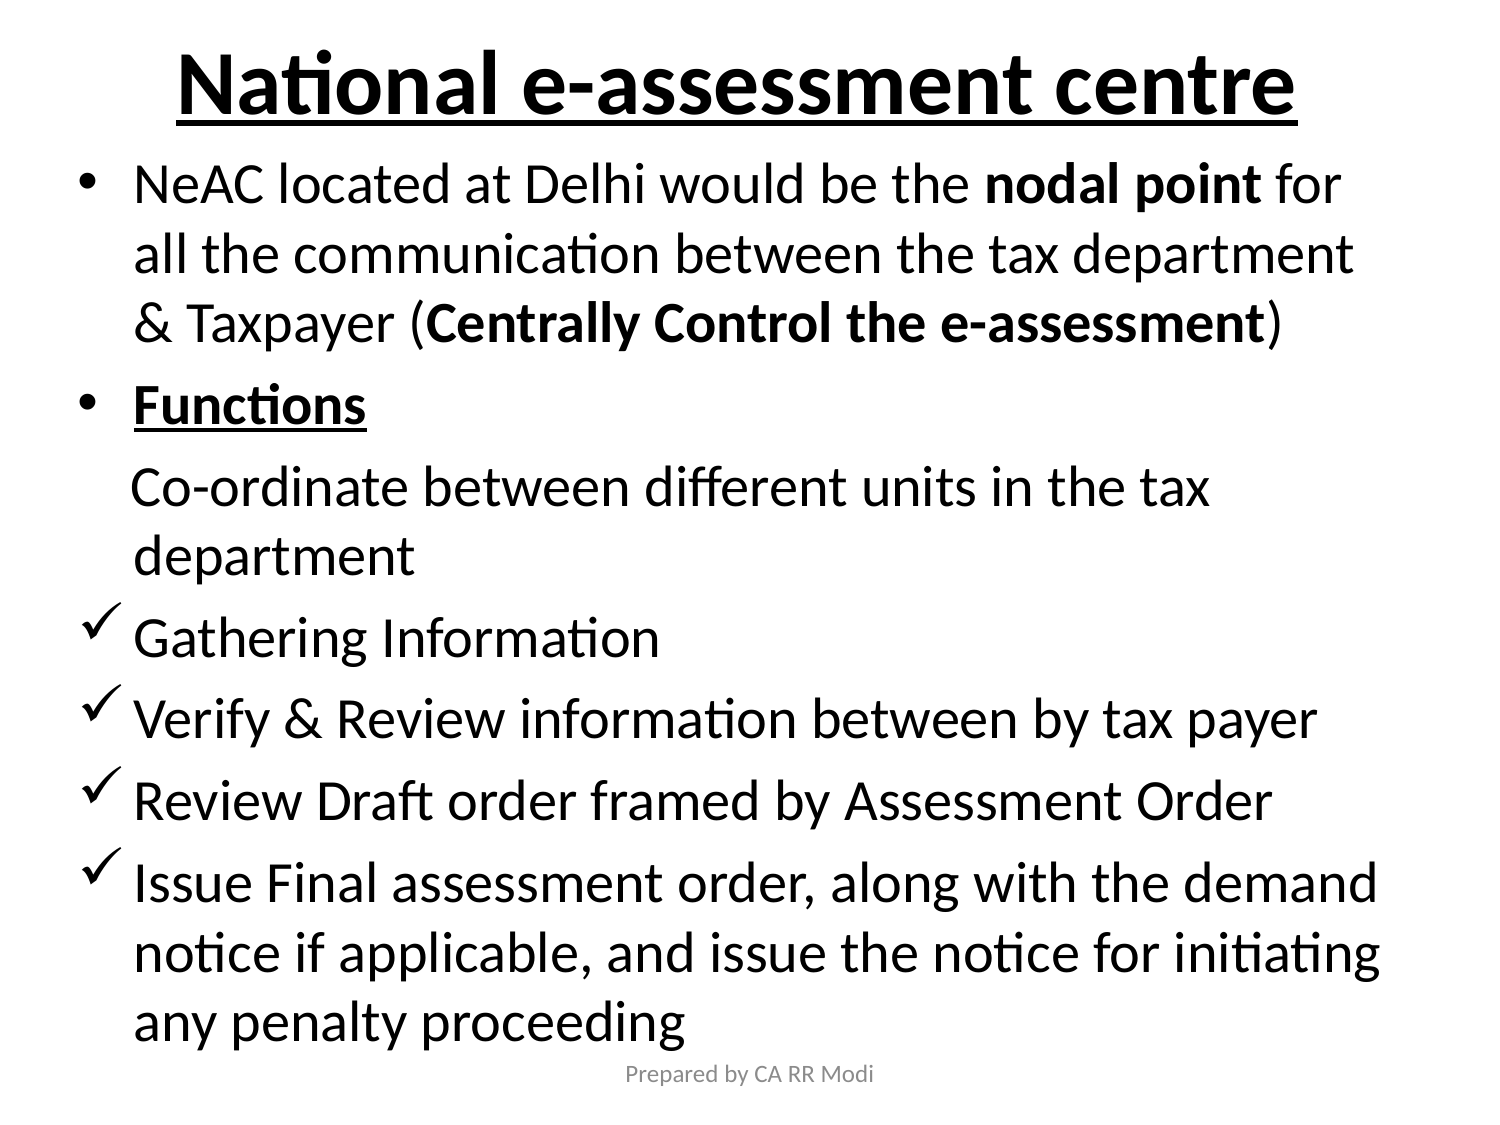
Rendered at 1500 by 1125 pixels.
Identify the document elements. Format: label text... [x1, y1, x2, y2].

list NeAC located at Delhi would be the nodal point for all the communication between the tax department & Taxpayer (Centrally Control the e-assessment) Functions Co-ordinate between different units in the tax department Gathering Information Verify & Review information between by tax payer Review Draft order framed by Assessment Order Issue Final assessment order, along with the demand notice if applicable, and issue the notice for initiating any penalty proceeding [62, 137, 1413, 1075]
title National e-assessment centre [62, 0, 1413, 137]
footer Prepared by CA RR Modi [512, 1042, 988, 1103]
